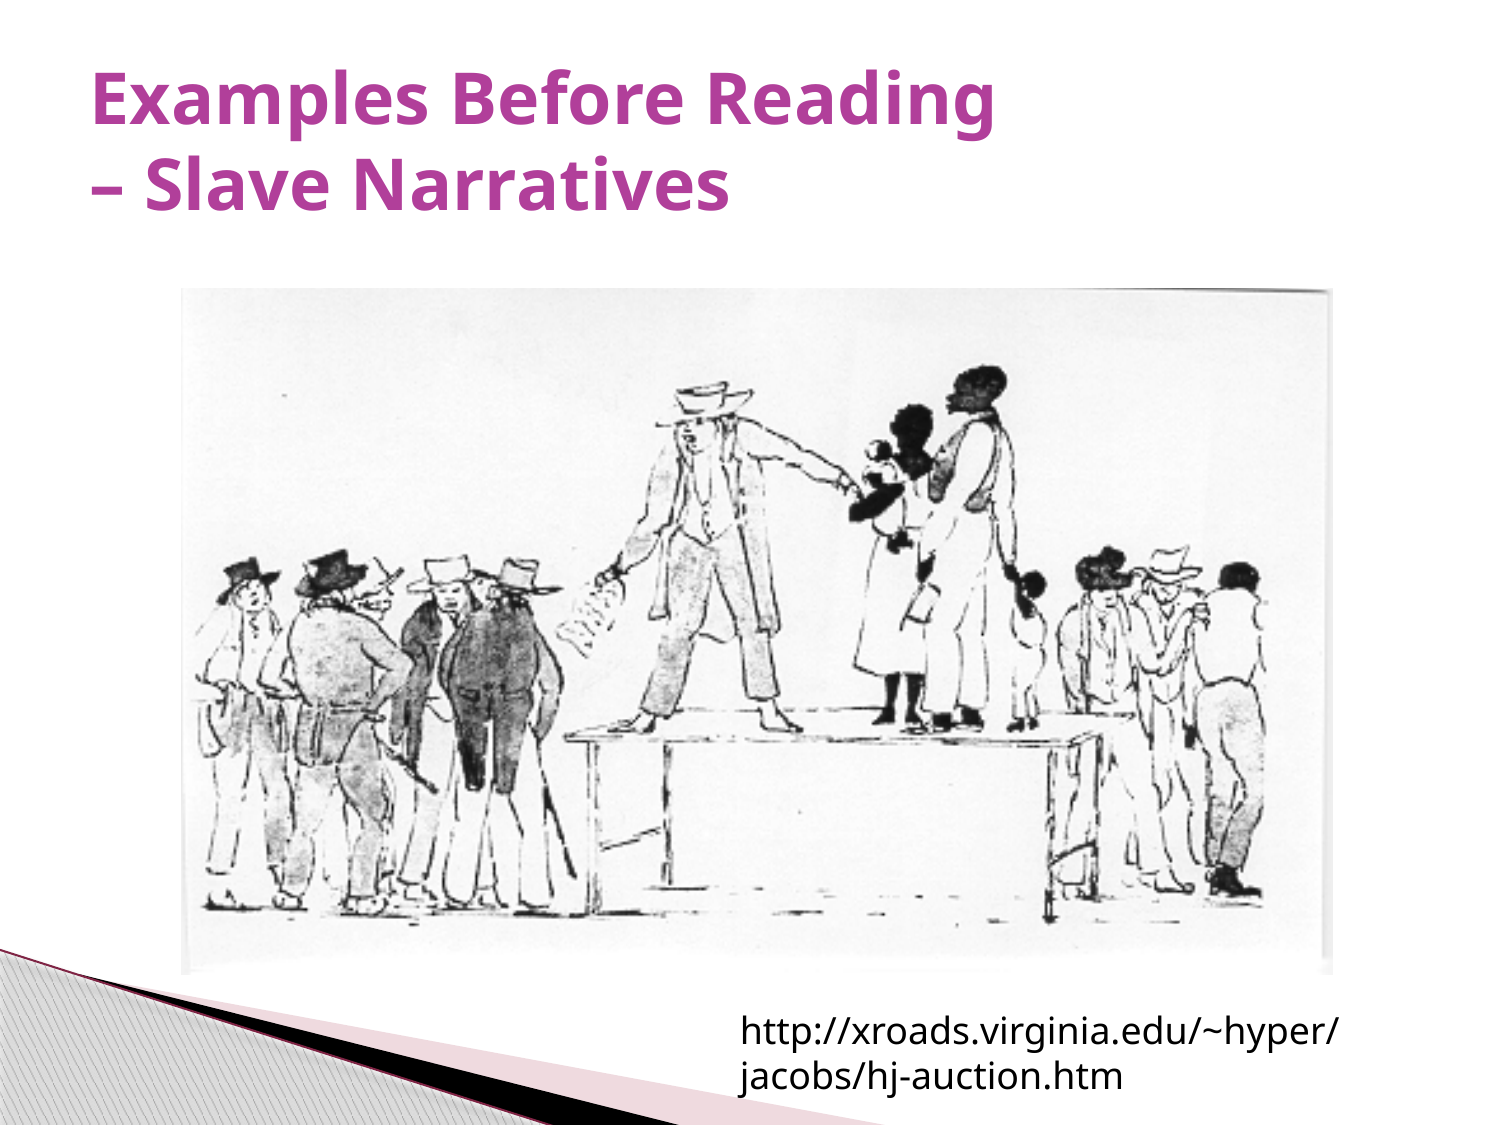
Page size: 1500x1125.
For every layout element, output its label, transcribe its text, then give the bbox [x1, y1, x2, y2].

text_box http://xroads.virginia.edu/~hyper/jacobs/hj-auction.htm [725, 999, 1425, 1105]
title Examples Before Reading – Slave Narratives [75, 45, 1425, 233]
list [181, 288, 1333, 976]
